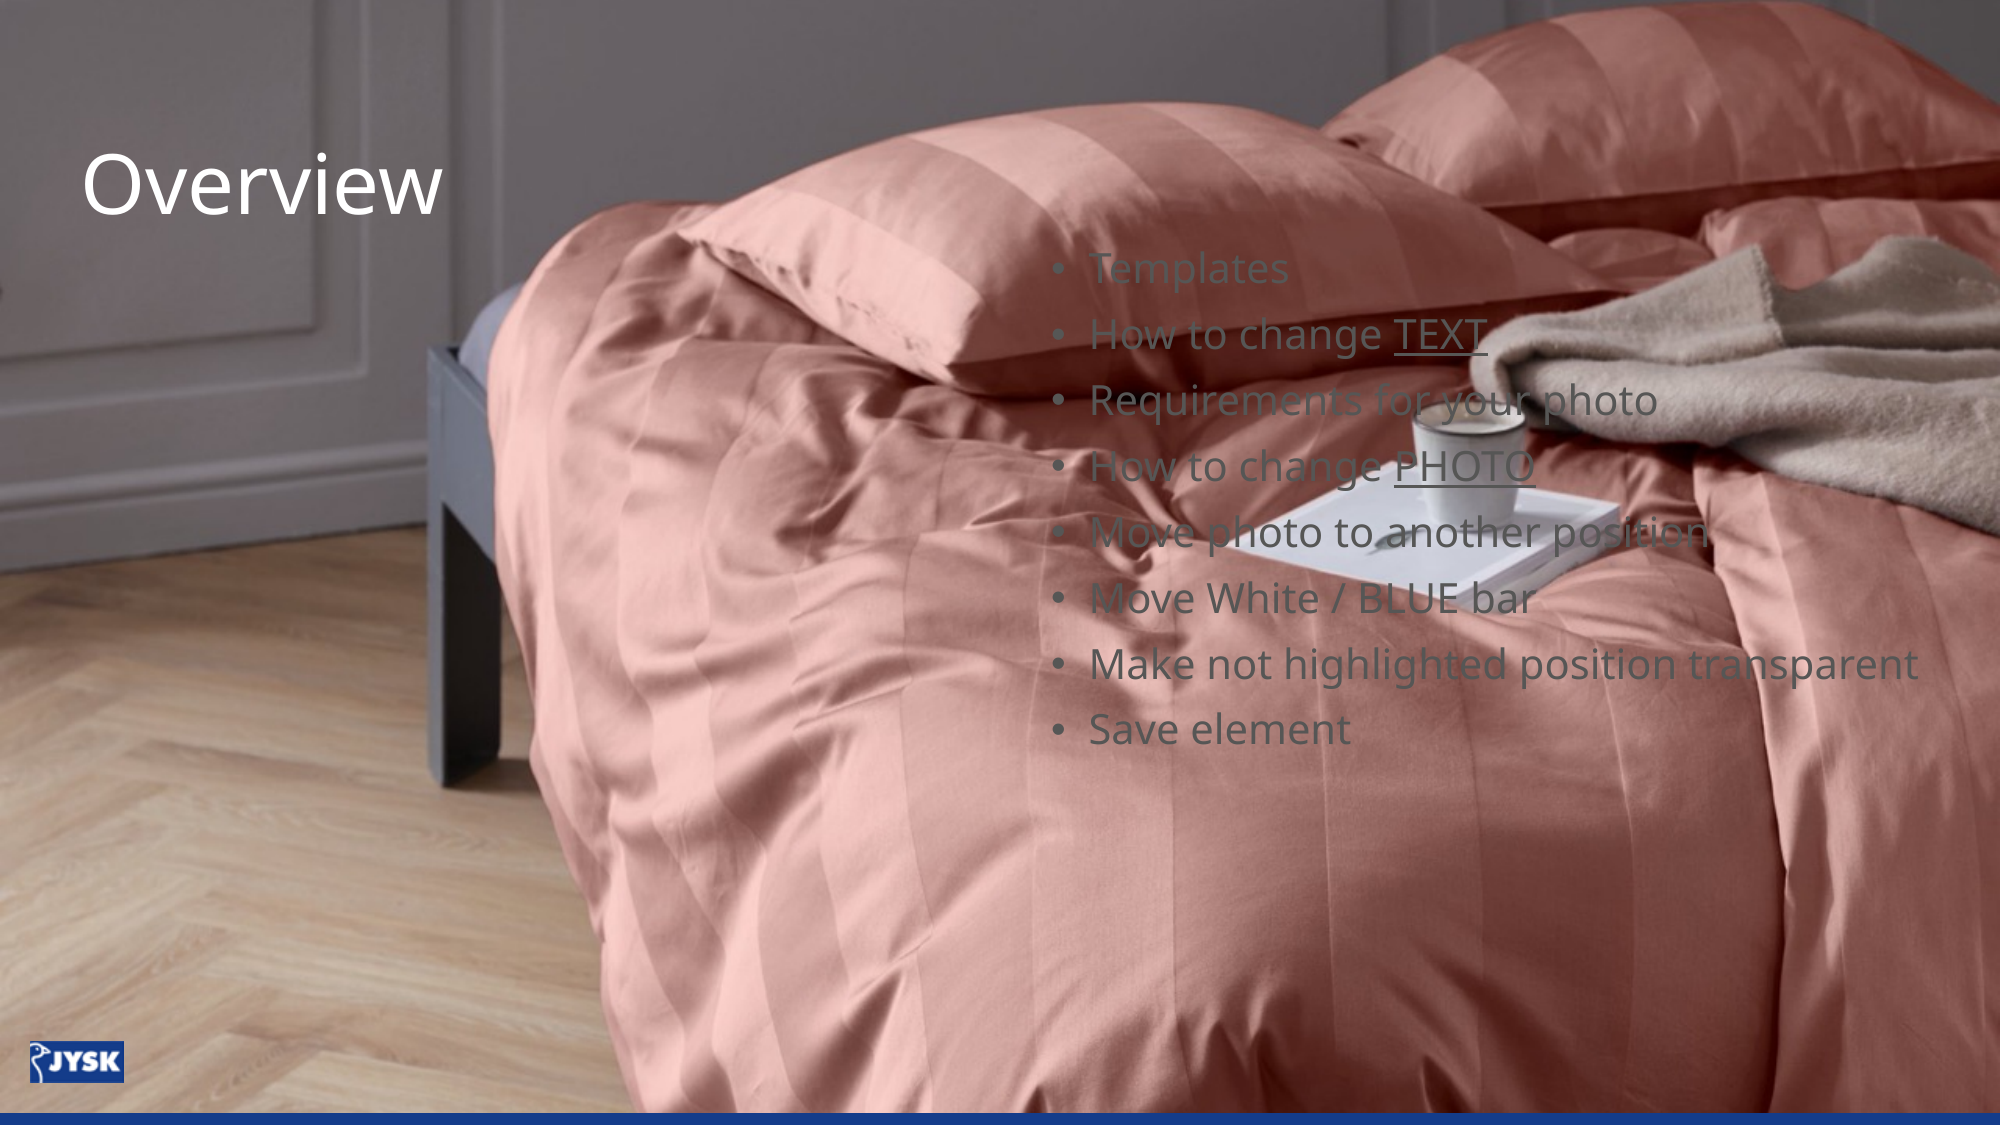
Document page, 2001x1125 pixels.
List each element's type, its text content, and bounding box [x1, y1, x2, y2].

list Templates How to change TEXT Requirements for your photo How to change PHOTO Move photo to another position Move White / BLUE bar Make not highlighted position transparent Save element [1035, 240, 1970, 1035]
picture [0, 0, 2000, 1113]
list Overview [65, 135, 752, 477]
